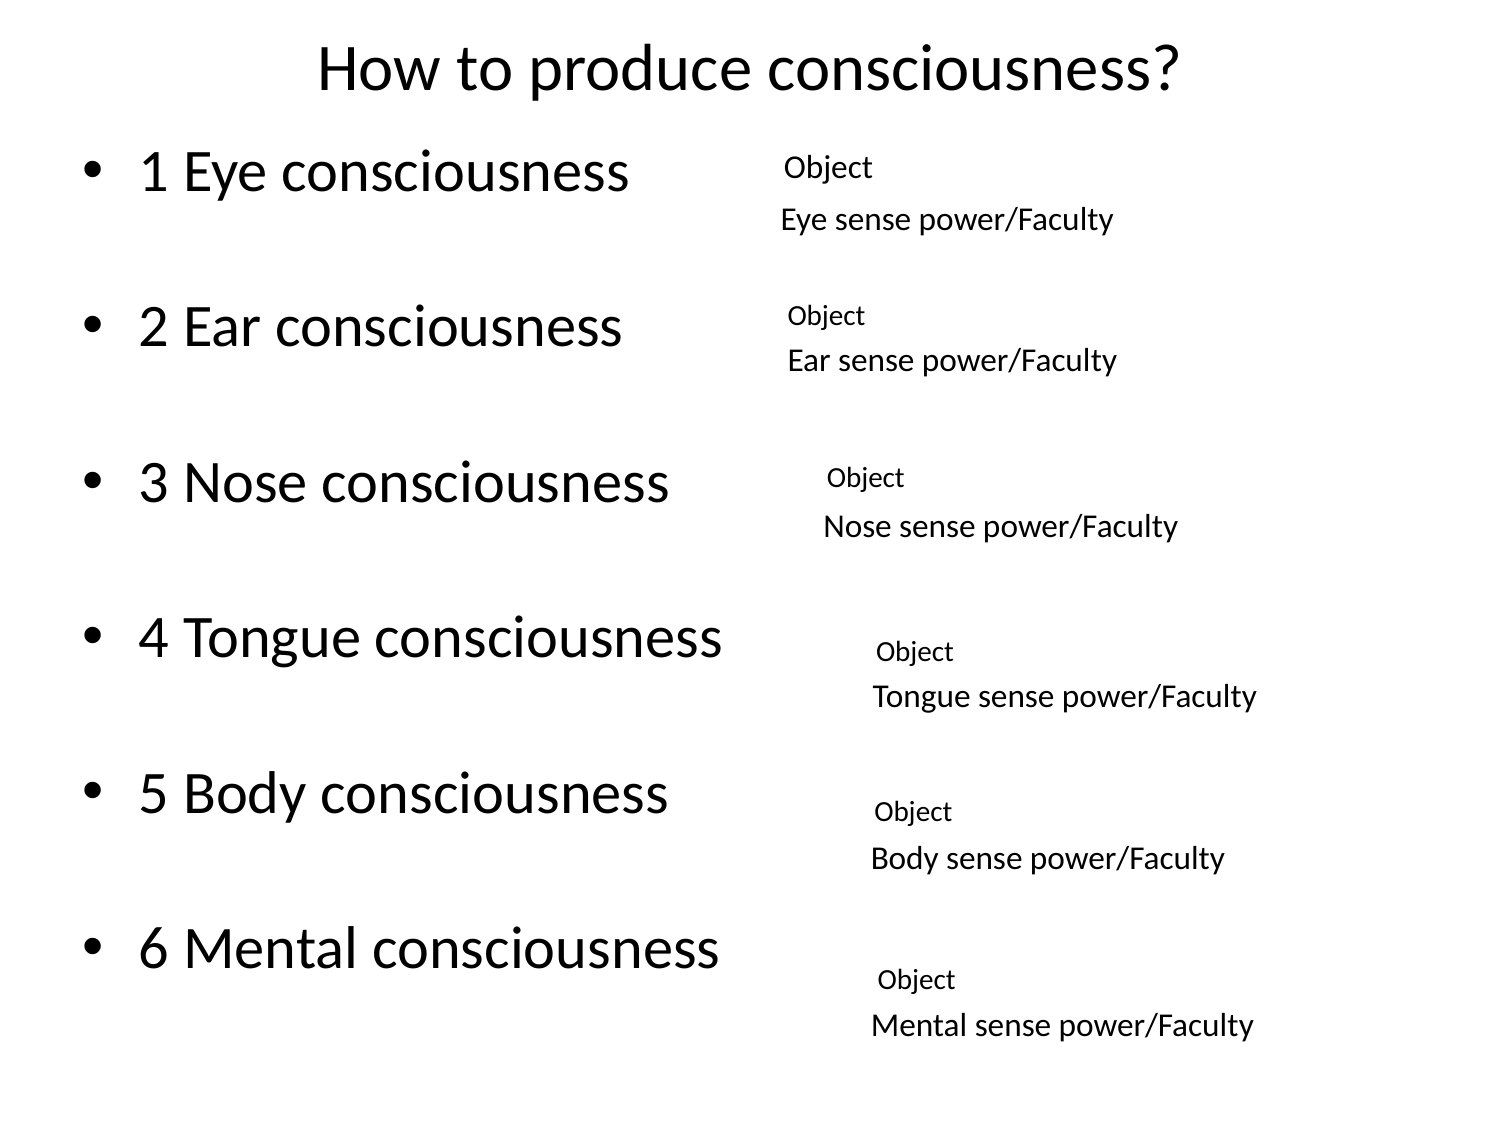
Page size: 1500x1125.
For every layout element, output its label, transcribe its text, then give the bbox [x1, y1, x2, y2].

text_box Object [868, 624, 1055, 675]
text_box Body sense power/Faculty [863, 828, 1279, 884]
title How to produce consciousness? [74, 15, 1426, 112]
text_box Nose sense power/Faculty [815, 497, 1298, 552]
text_box Object [866, 785, 1054, 836]
text_box Object [819, 451, 1006, 501]
text_box Ear sense power/Faculty [780, 330, 1196, 386]
text_box Object [870, 952, 1057, 1003]
text_box Object [780, 288, 967, 339]
text_box Tongue sense power/Faculty [865, 666, 1349, 721]
text_box Object [776, 137, 963, 189]
text_box Eye sense power/Faculty [773, 189, 1189, 245]
text_box Mental sense power/Faculty [863, 996, 1323, 1051]
list 1 Eye consciousness 2 Ear consciousness 3 Nose consciousness 4 Tongue consciousness 5 Body consciousness 6 Mental consciousness [74, 131, 1426, 1044]
